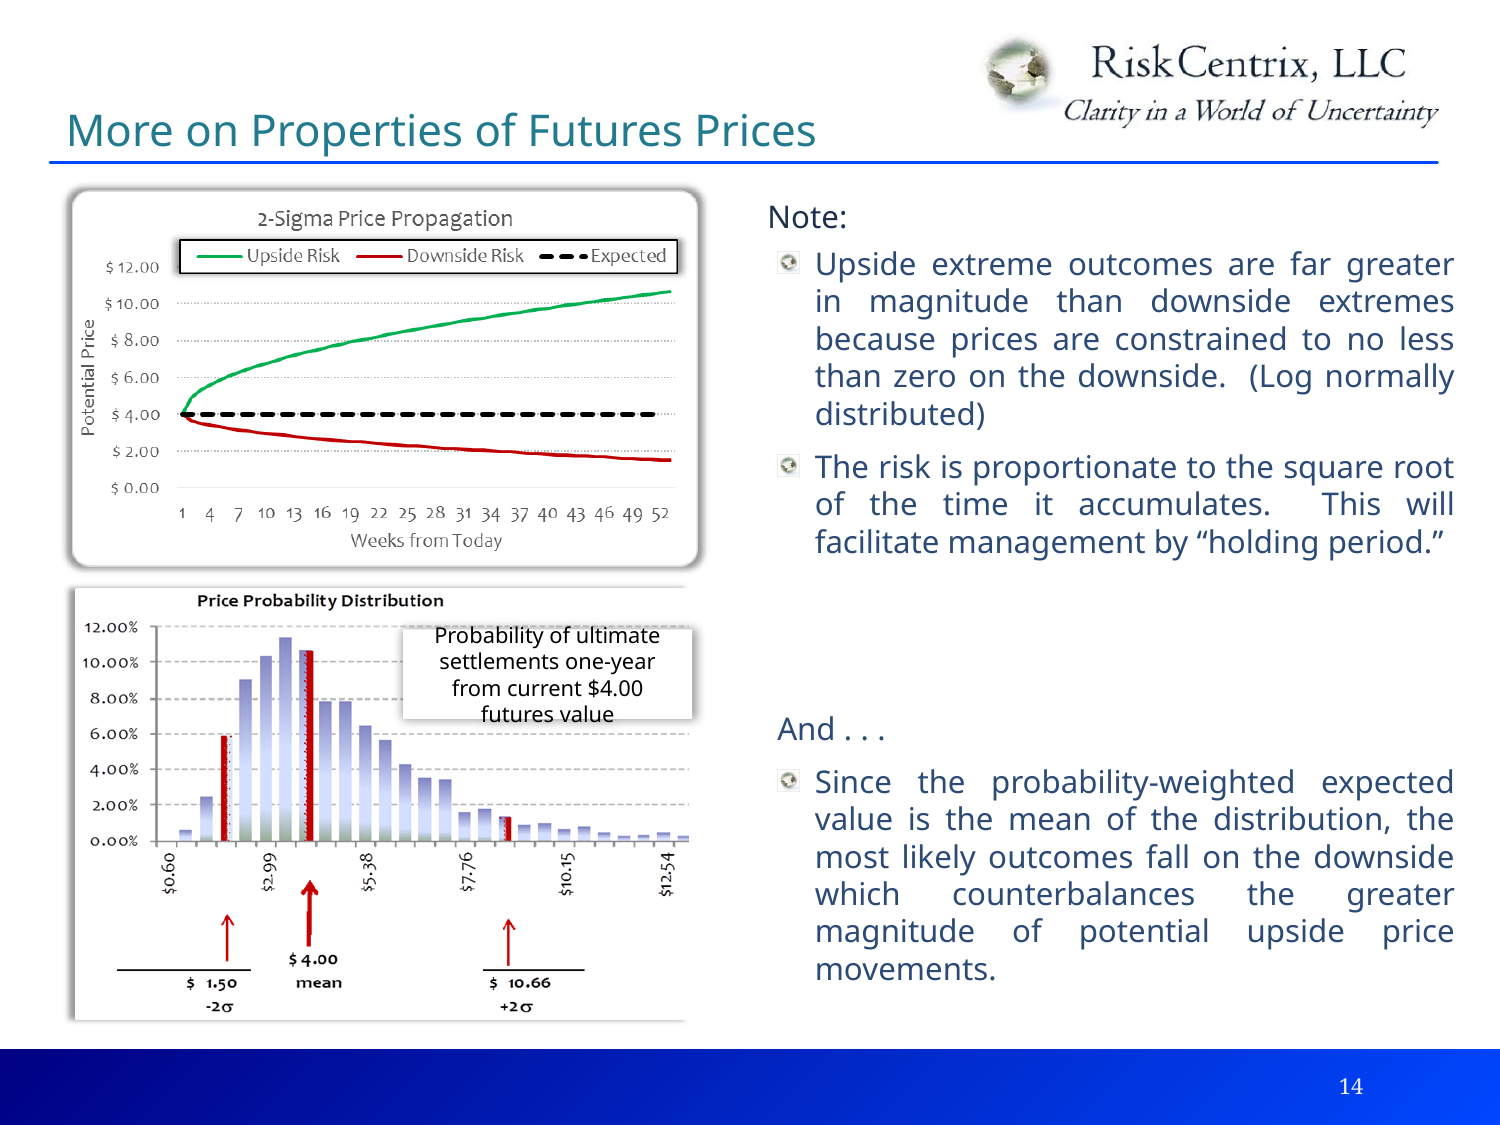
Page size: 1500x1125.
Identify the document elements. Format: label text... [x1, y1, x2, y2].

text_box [37, 565, 693, 1028]
list More on Properties of Futures Prices [37, 24, 963, 163]
picture [975, 10, 1475, 150]
picture [777, 769, 800, 792]
picture [57, 178, 712, 579]
picture [777, 251, 800, 274]
list Note: Upside extreme outcomes are far greater in magnitude than downside extremes because prices are constrained to no less than zero on the downside. (Log normally distributed) The risk is proportionate to the square root of the time it accumulates. This will facilitate management by “holding period.” And . . . Since the probability-weighted expected value is the mean of the distribution, the most likely outcomes fall on the downside which counterbalances the greater magnitude of potential upside price movements. [743, 189, 1471, 1009]
picture [777, 454, 800, 477]
